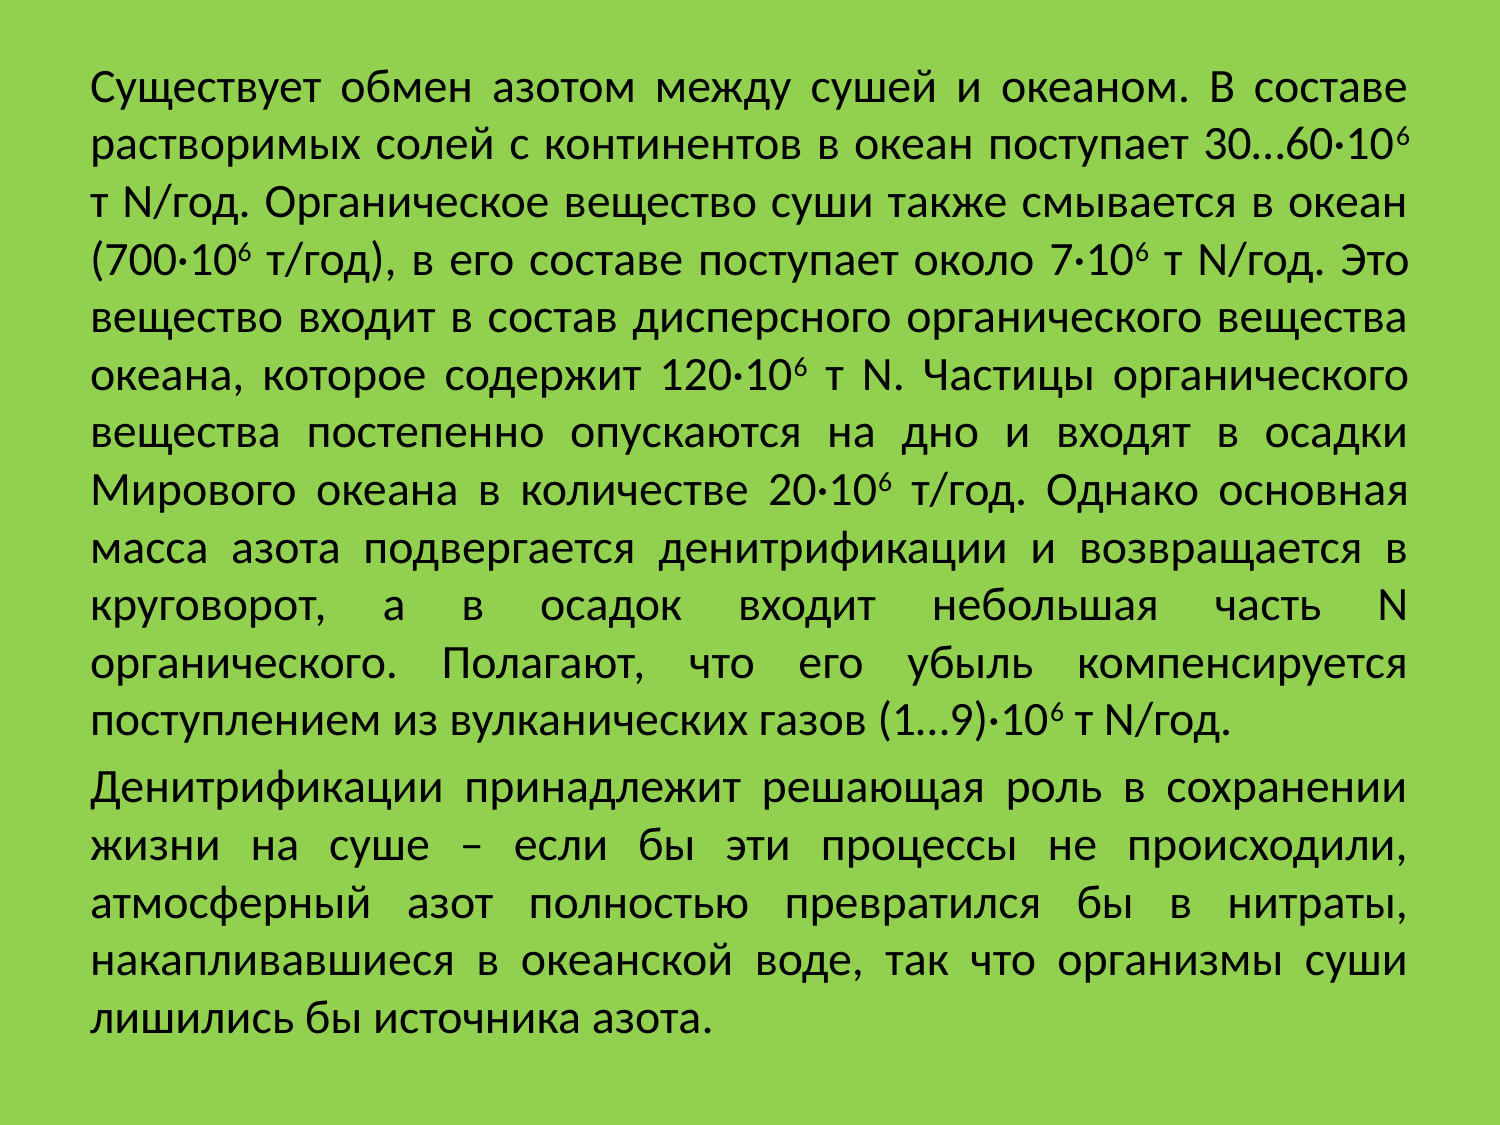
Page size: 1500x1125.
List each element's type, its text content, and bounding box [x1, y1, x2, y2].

list Существует обмен азотом между сушей и океаном. В составе растворимых солей с континентов в океан поступает 30…60·106 т N/год. Органическое вещество суши также смывается в океан (700·106 т/год), в его составе поступает около 7·106 т N/год. Это вещество входит в состав дисперсного органического вещества океана, которое содержит 120·106 т N. Частицы органического вещества постепенно опускаются на дно и входят в осадки Мирового океана в количестве 20·106 т/год. Однако основная масса азота подвергается денитрификации и возвращается в круговорот, а в осадок входит небольшая часть N органического. Полагают, что его убыль компенсируется поступлением из вулканических газов (1…9)·106 т N/год. Денитрификации принадлежит решающая роль в сохранении жизни на суше – если бы эти процессы не происходили, атмосферный азот полностью превратился бы в нитраты, накапливавшиеся в океанской воде, так что организмы суши лишились бы источника азота. [75, 46, 1425, 1067]
